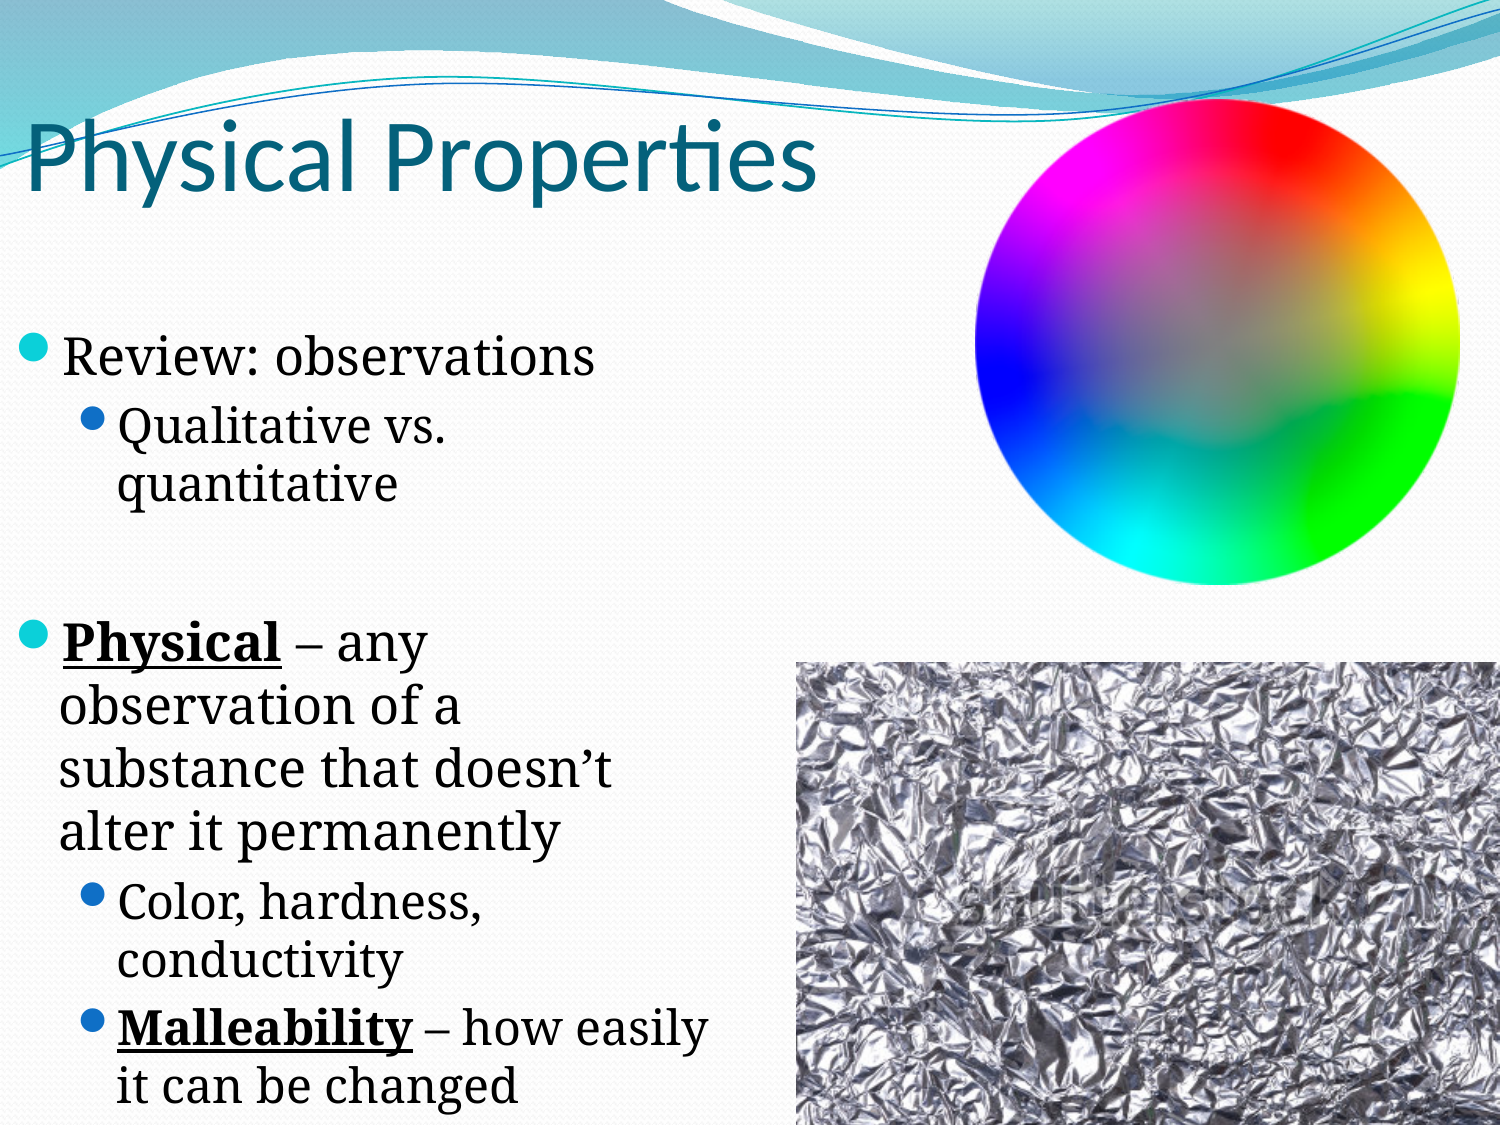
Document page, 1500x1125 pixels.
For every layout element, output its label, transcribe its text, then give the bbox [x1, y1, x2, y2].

list Review: observations Qualitative vs. quantitative Physical – any observation of a substance that doesn’t alter it permanently Color, hardness, conductivity Malleability – how easily it can be changed [0, 314, 738, 1125]
picture [796, 662, 1500, 1125]
picture [974, 99, 1460, 585]
title Physical Properties [24, 24, 1375, 213]
